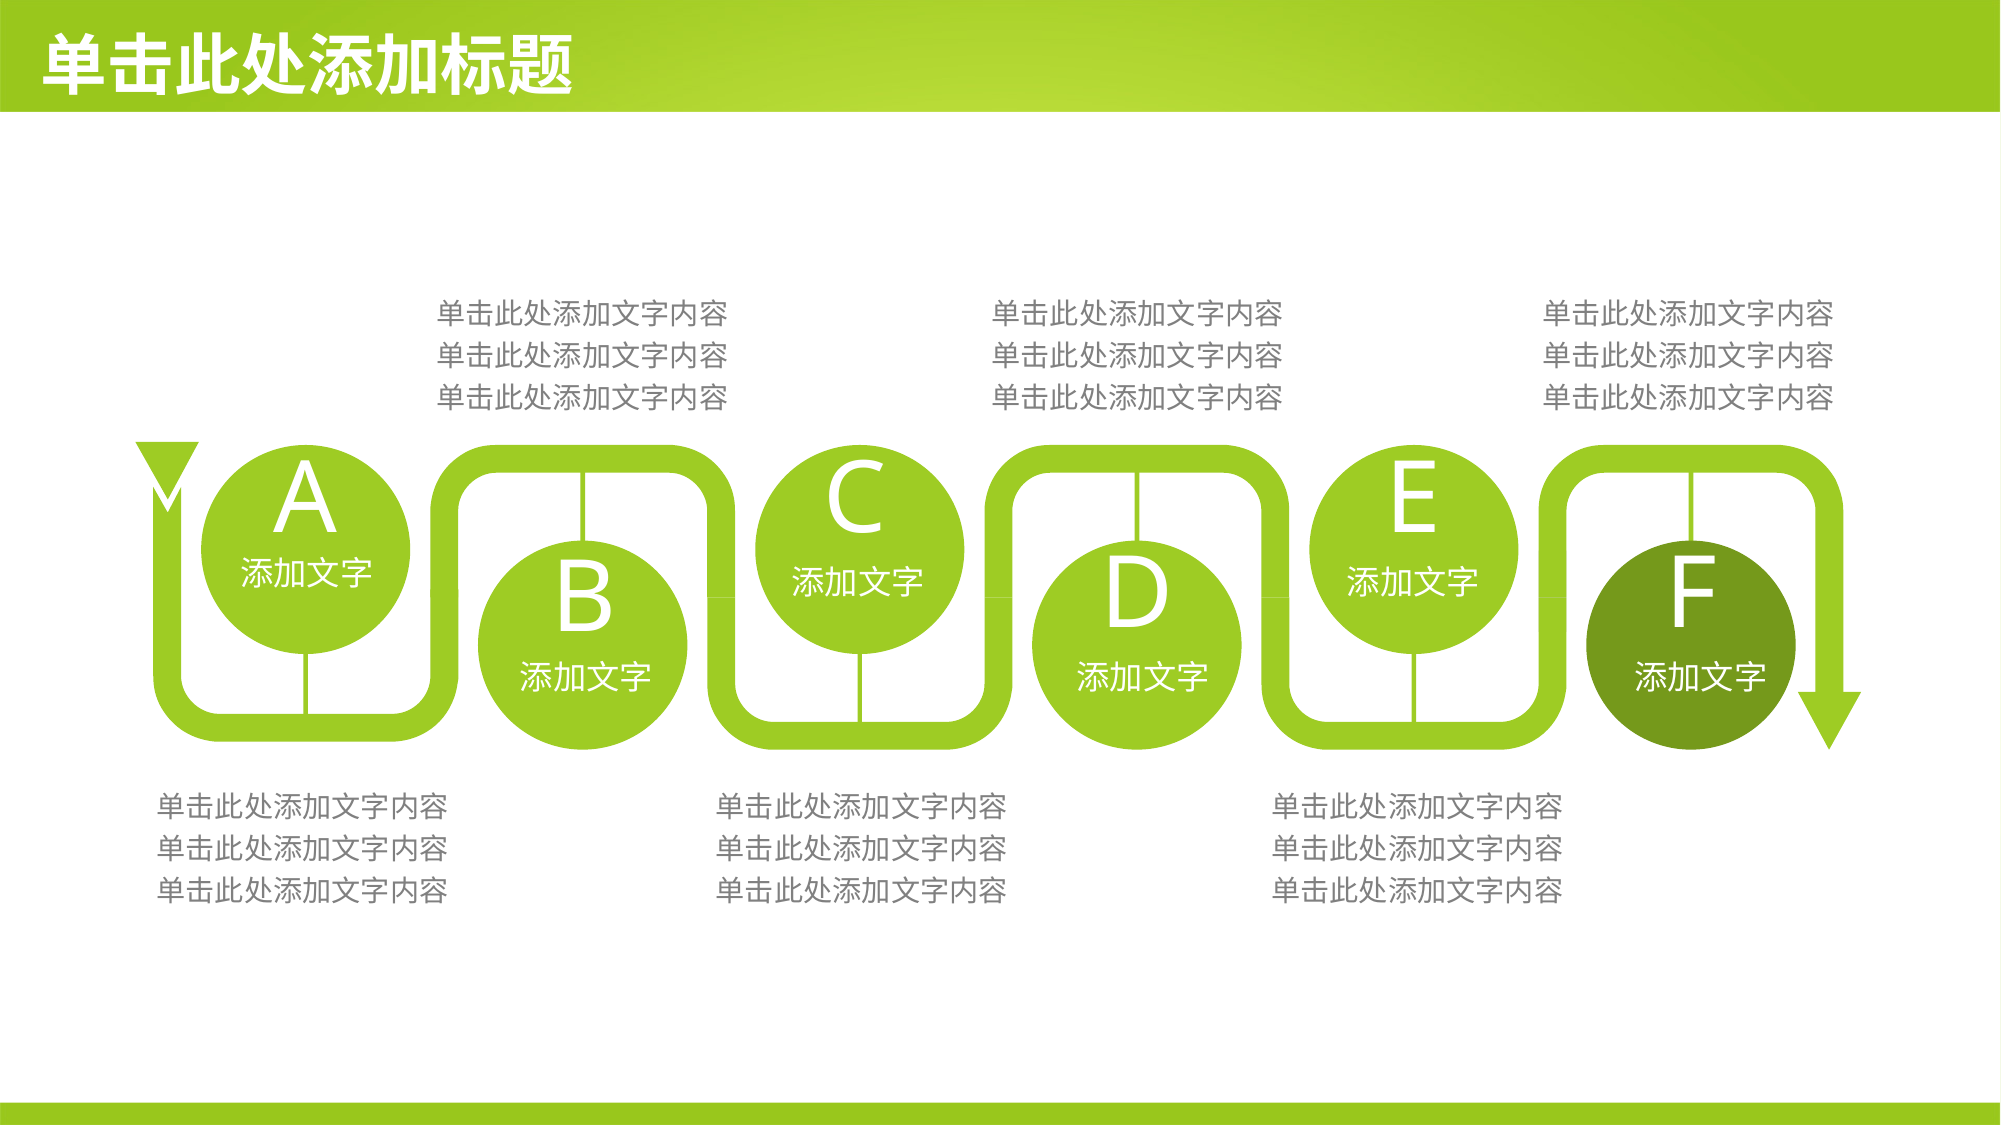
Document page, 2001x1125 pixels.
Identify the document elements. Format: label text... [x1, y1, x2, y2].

text_box 单击此处添加文字内容 单击此处添加文字内容 单击此处添加文字内容 [976, 281, 1299, 422]
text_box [477, 523, 688, 750]
title 单击此处添加标题 [25, 24, 1751, 112]
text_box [755, 425, 965, 655]
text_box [201, 425, 411, 655]
text_box 单击此处添加文字内容 单击此处添加文字内容 单击此处添加文字内容 [141, 774, 464, 915]
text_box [707, 597, 1013, 750]
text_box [430, 444, 735, 598]
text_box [135, 441, 459, 742]
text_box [984, 444, 1290, 598]
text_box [1032, 520, 1242, 750]
text_box 单击此处添加文字内容 单击此处添加文字内容 单击此处添加文字内容 [1255, 774, 1579, 915]
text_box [1309, 425, 1519, 655]
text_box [1261, 597, 1538, 750]
text_box 单击此处添加文字内容 单击此处添加文字内容 单击此处添加文字内容 [1526, 281, 1850, 422]
picture [0, 0, 2001, 1125]
text_box 单击此处添加文字内容 单击此处添加文字内容 单击此处添加文字内容 [700, 774, 1023, 915]
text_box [1586, 520, 1796, 750]
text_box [1538, 445, 1862, 750]
text_box 单击此处添加文字内容 单击此处添加文字内容 单击此处添加文字内容 [421, 281, 744, 422]
